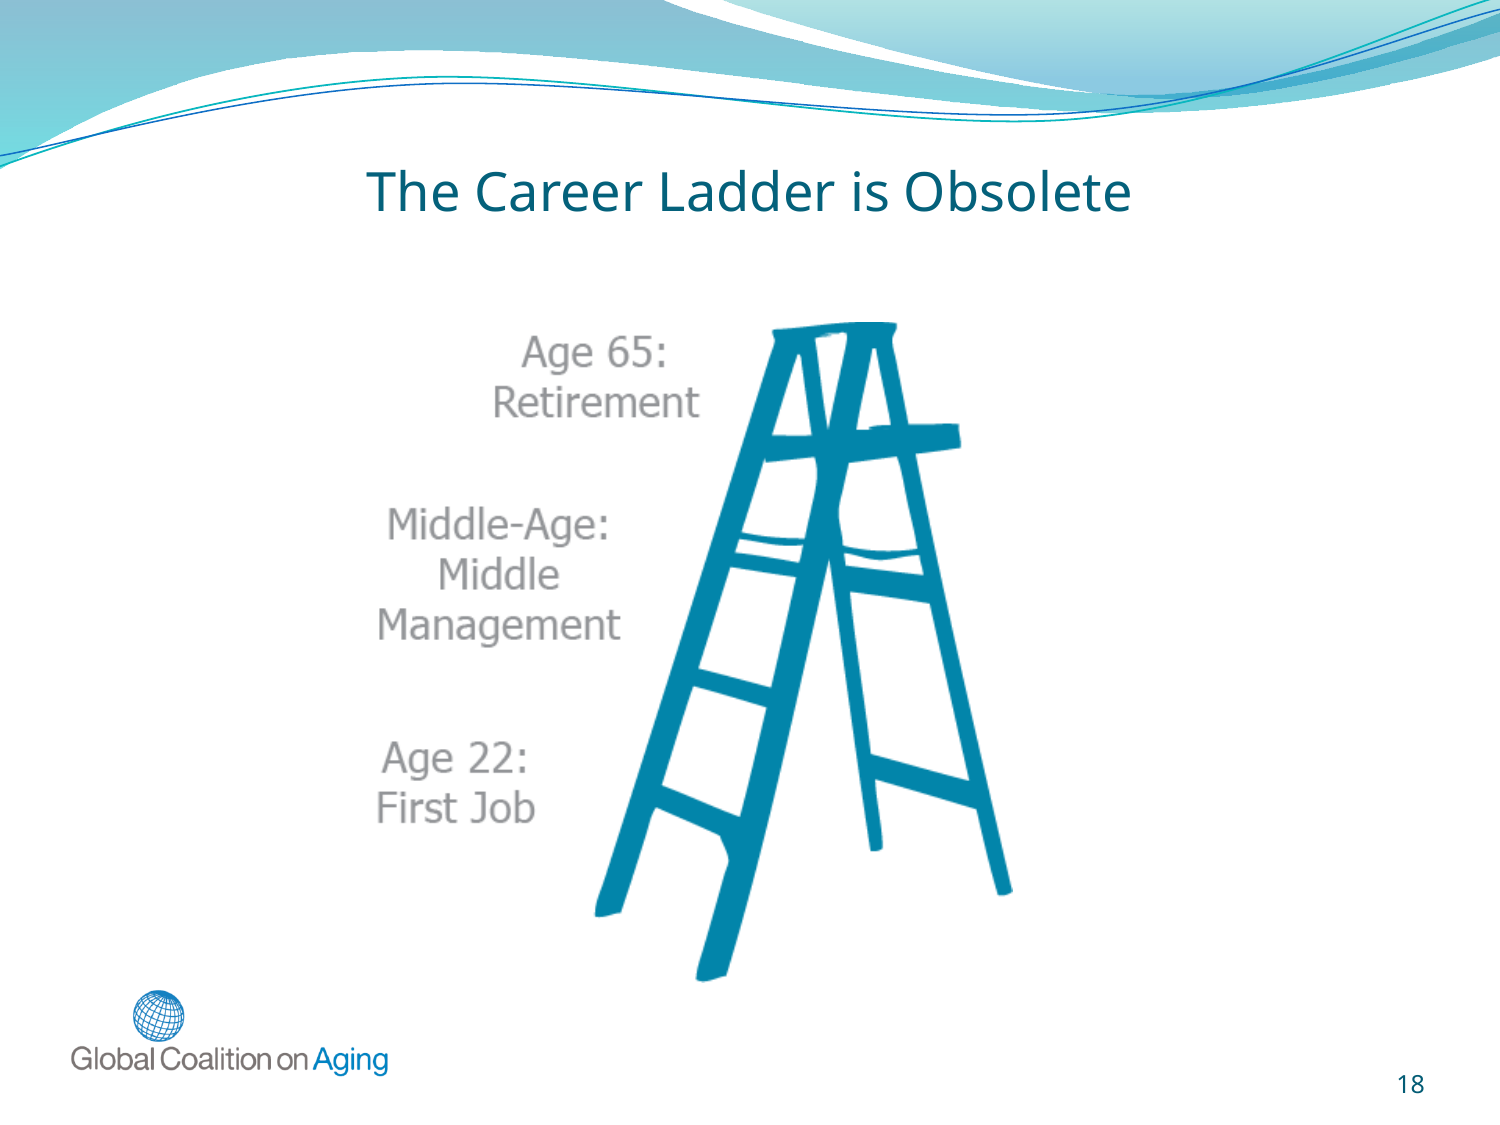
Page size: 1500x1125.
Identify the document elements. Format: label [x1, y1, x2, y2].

picture [741, 457, 817, 539]
picture [815, 332, 847, 429]
picture [699, 567, 796, 688]
picture [844, 553, 923, 575]
picture [857, 349, 890, 430]
text_box [0, 149, 1500, 275]
picture [299, 322, 1013, 983]
slide_number [1299, 1042, 1425, 1103]
picture [850, 592, 969, 780]
picture [772, 354, 812, 436]
picture [662, 686, 767, 816]
picture [735, 539, 803, 563]
picture [49, 981, 402, 1090]
picture [838, 457, 917, 552]
